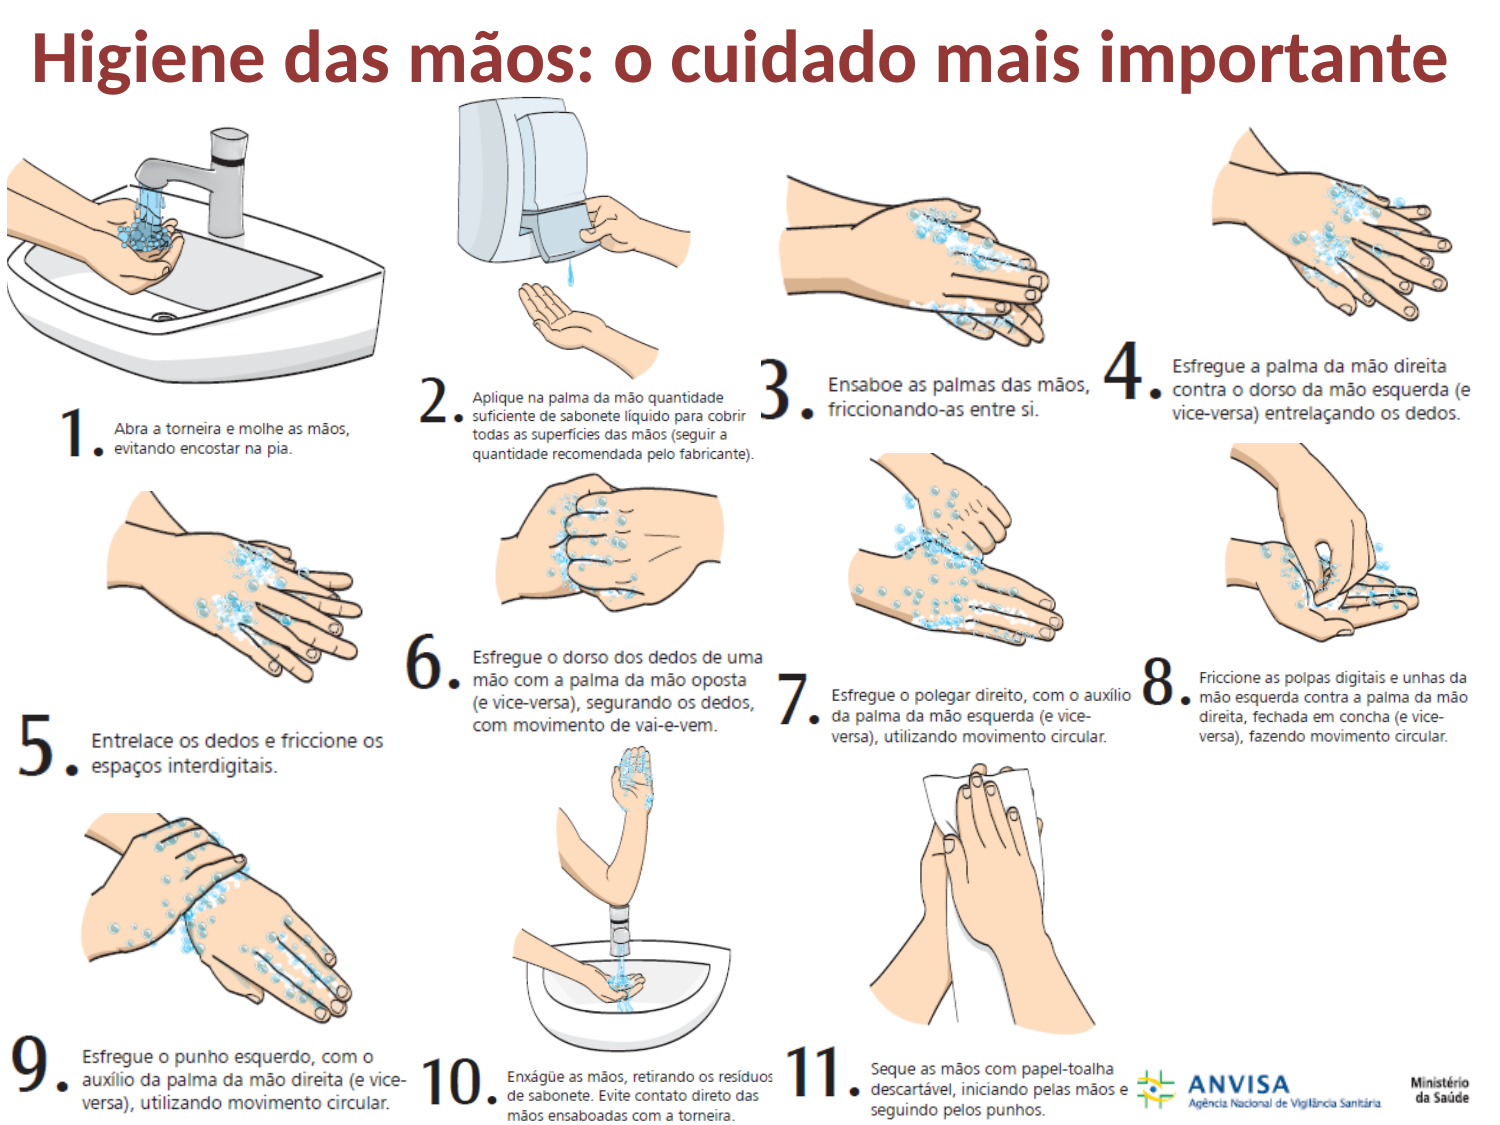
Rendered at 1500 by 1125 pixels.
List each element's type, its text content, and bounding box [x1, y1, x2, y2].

picture [6, 89, 1481, 1125]
text_box Higiene das mãos: o cuidado mais importante [0, 0, 1483, 94]
picture [6, 122, 392, 464]
picture [6, 491, 394, 785]
